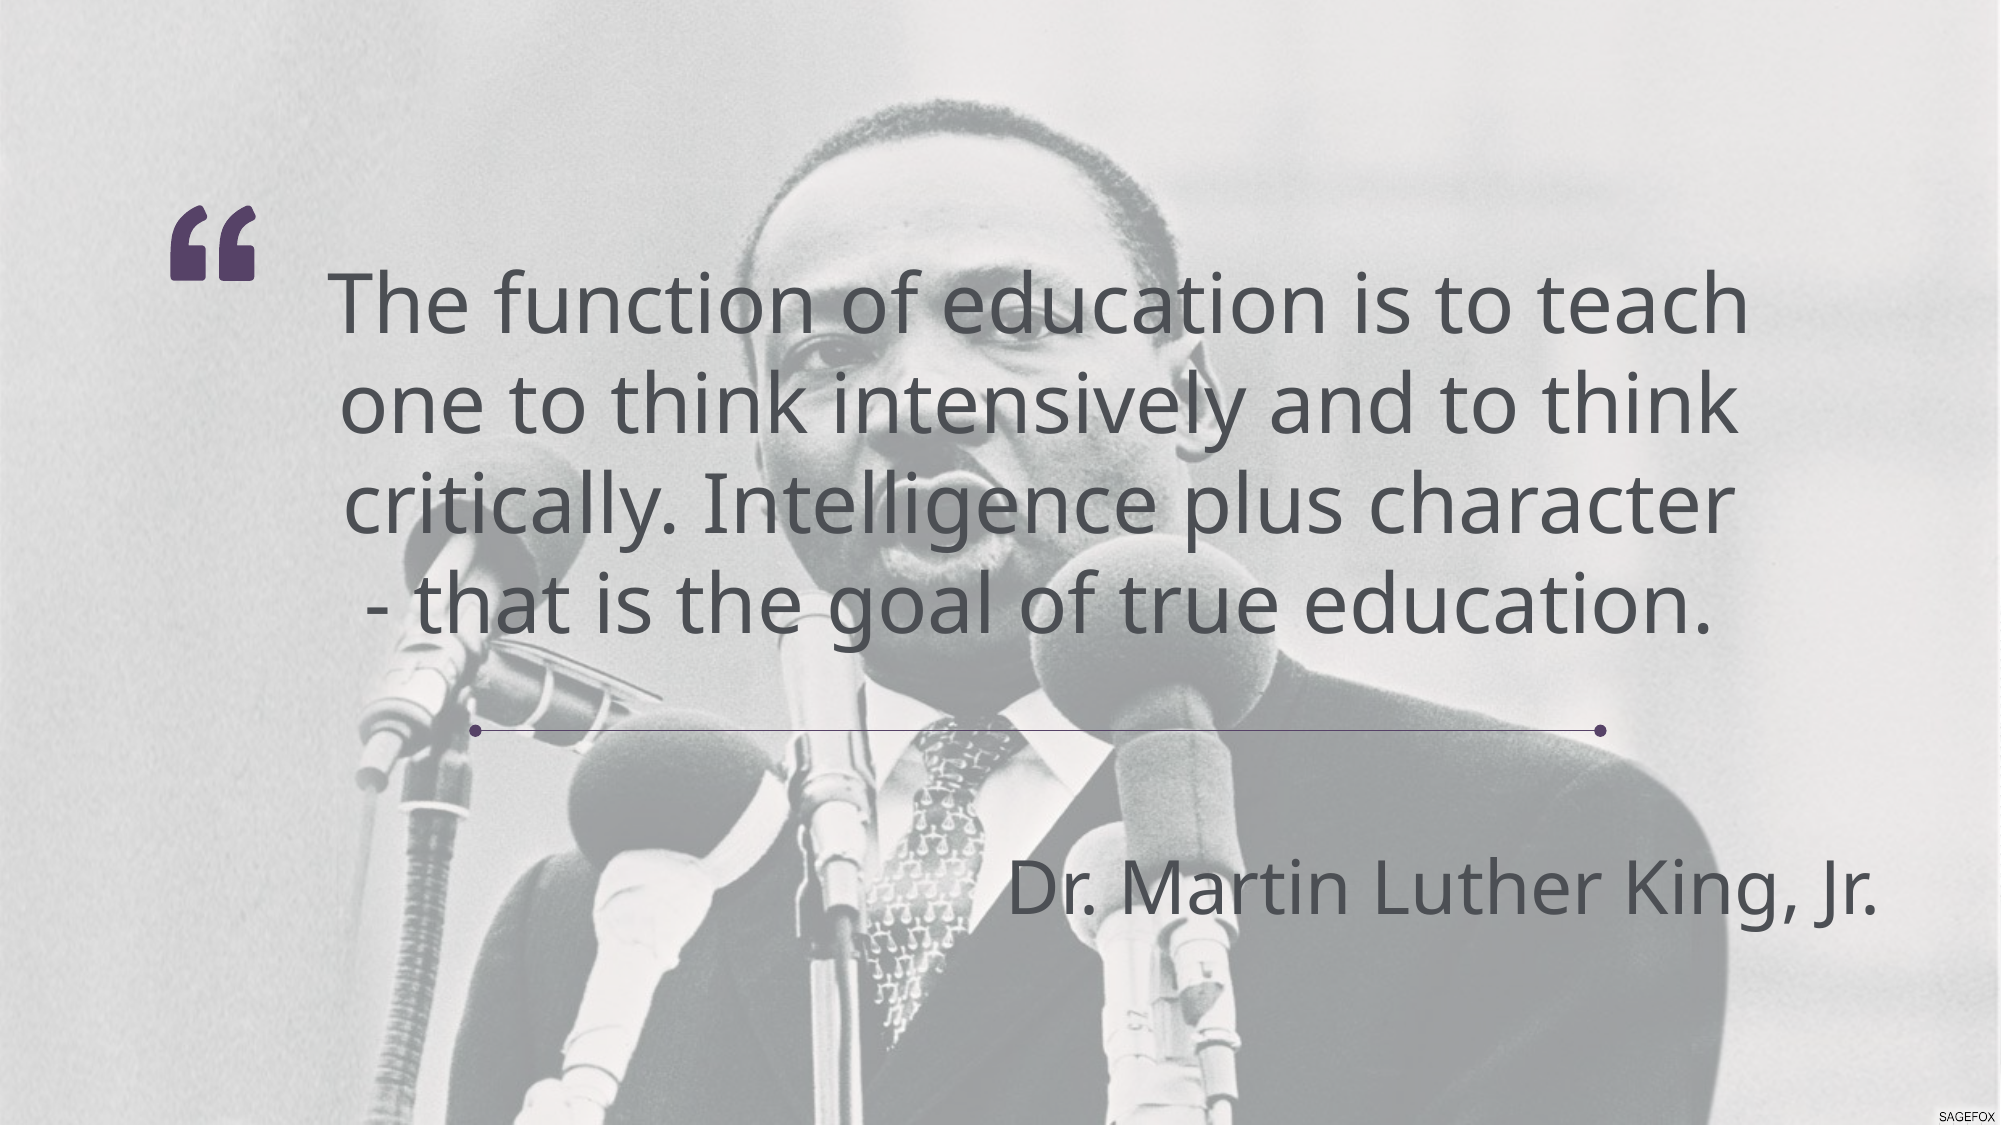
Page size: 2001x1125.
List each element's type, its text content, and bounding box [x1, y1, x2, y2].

text_box [0, 0, 2000, 1125]
picture [1936, 1111, 1997, 1125]
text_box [170, 205, 256, 281]
text_box The function of education is to teach one to think intensively and to think critically. Intelligence plus character - that is the goal of true education. [303, 243, 1777, 658]
text_box Dr. Martin Luther King, Jr. [989, 831, 1897, 937]
